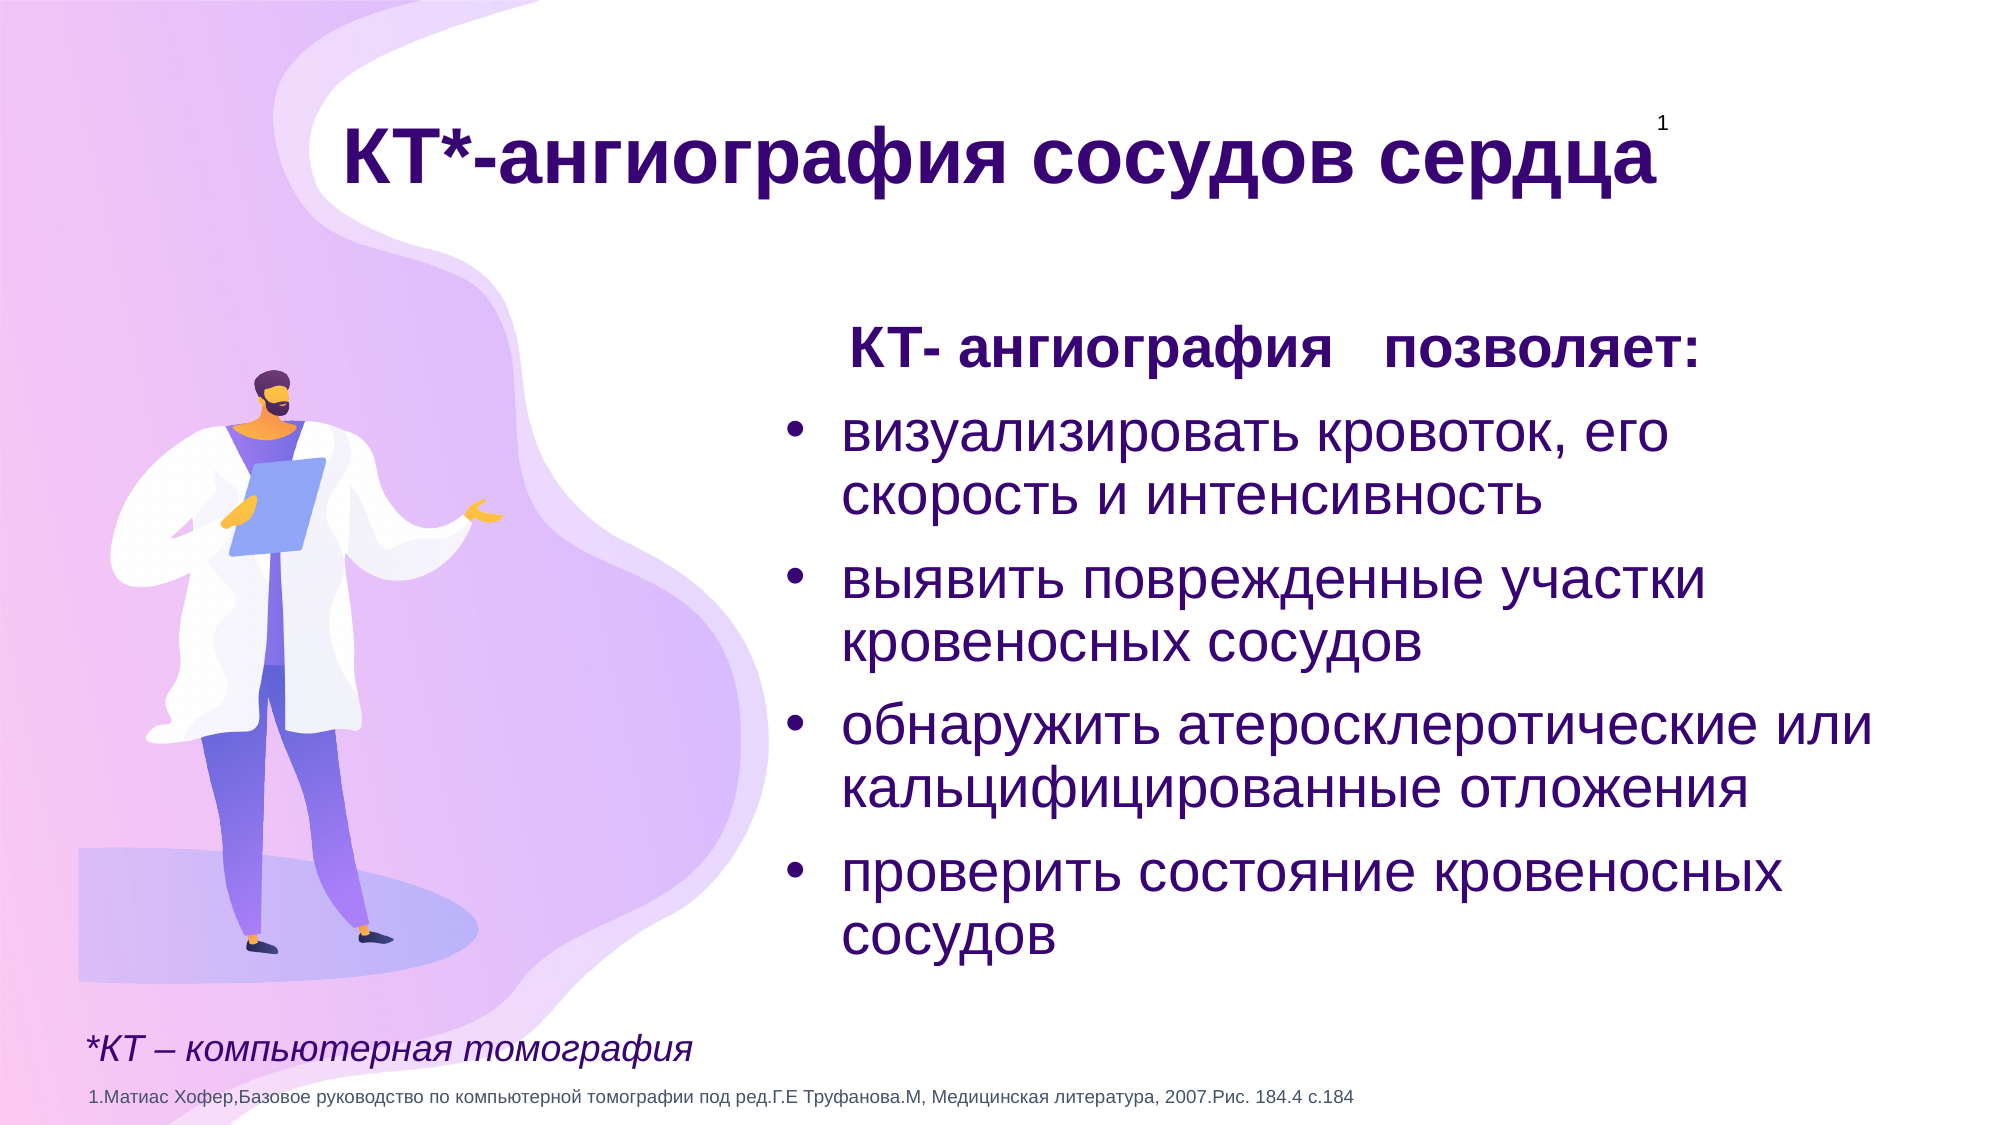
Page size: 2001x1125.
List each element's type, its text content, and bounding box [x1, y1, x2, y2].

picture [0, 0, 2000, 1125]
text_box 1.Матиас Хофер,Базовое руководство по компьютерной томографии под ред.Г.Е Труфанова.М, Медицинская литература, 2007.Рис. 184.4 с.184 [73, 1077, 1369, 1115]
list КТ- ангиография позволяет: визуализировать кровоток, его скорость и интенсивность выявить поврежденные участки кровеносных сосудов обнаружить атеросклеротические или кальцифицированные отложения проверить состояние кровеносных сосудов [784, 316, 1922, 883]
text_box 1 [1642, 97, 1723, 157]
text_box *КТ – компьютерная томография [69, 1016, 709, 1077]
title КТ*-ангиография сосудов сердца [78, 78, 1922, 238]
